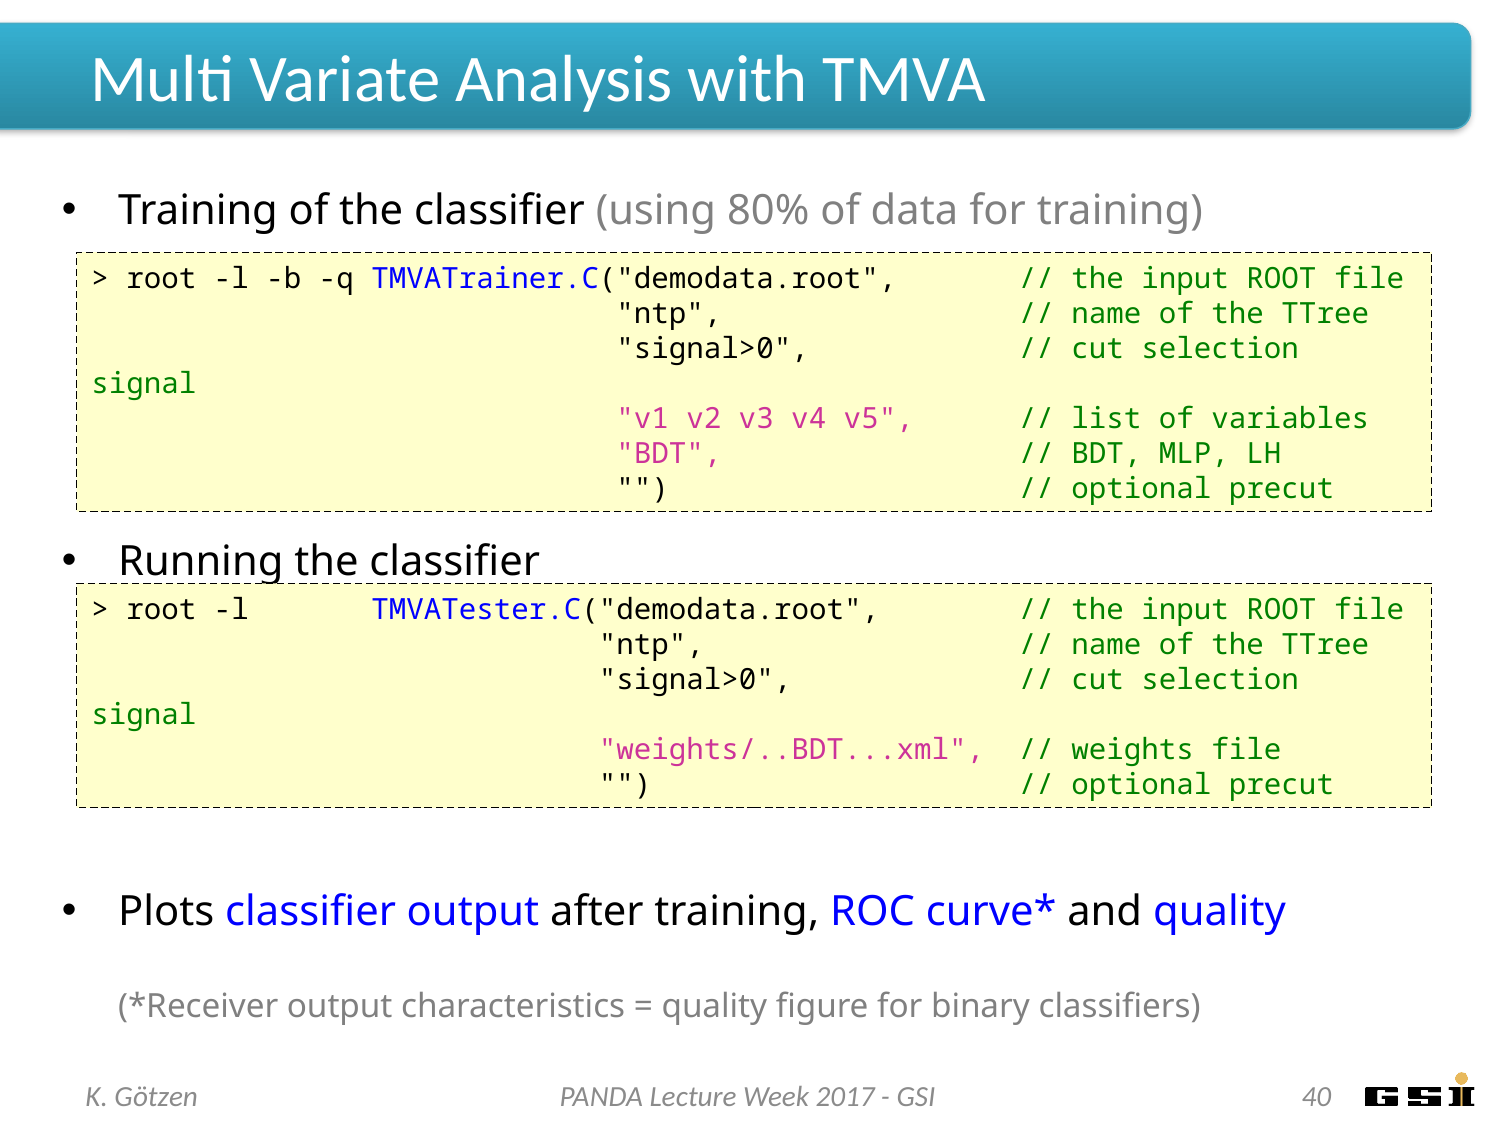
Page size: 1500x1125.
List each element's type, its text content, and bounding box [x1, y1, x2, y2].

text_box > root -l TMVATester.C("demodata.root", // the input ROOT file "ntp", // name of the TTree "signal>0", // cut selection signal "weights/..BDT...xml", // weights file "") // optional precut [76, 583, 1432, 808]
slide_number K. Götzen [70, 1065, 421, 1125]
slide_number 40 [1125, 1065, 1347, 1125]
picture [1363, 1066, 1482, 1108]
list Training of the classifier (using 80% of data for training) Running the classifier Plots classifier output after training, ROC curve* and quality (*Receiver output characteristics = quality figure for binary classifiers) [46, 175, 1454, 1043]
text_box > root -l -b -q TMVATrainer.C("demodata.root", // the input ROOT file "ntp", // name of the TTree "signal>0", // cut selection signal "v1 v2 v3 v4 v5", // list of variables "BDT", // BDT, MLP, LH "") // optional precut [76, 252, 1432, 512]
footer PANDA Lecture Week 2017 - GSI [454, 1065, 1041, 1125]
title Multi Variate Analysis with TMVA [75, 27, 1425, 123]
